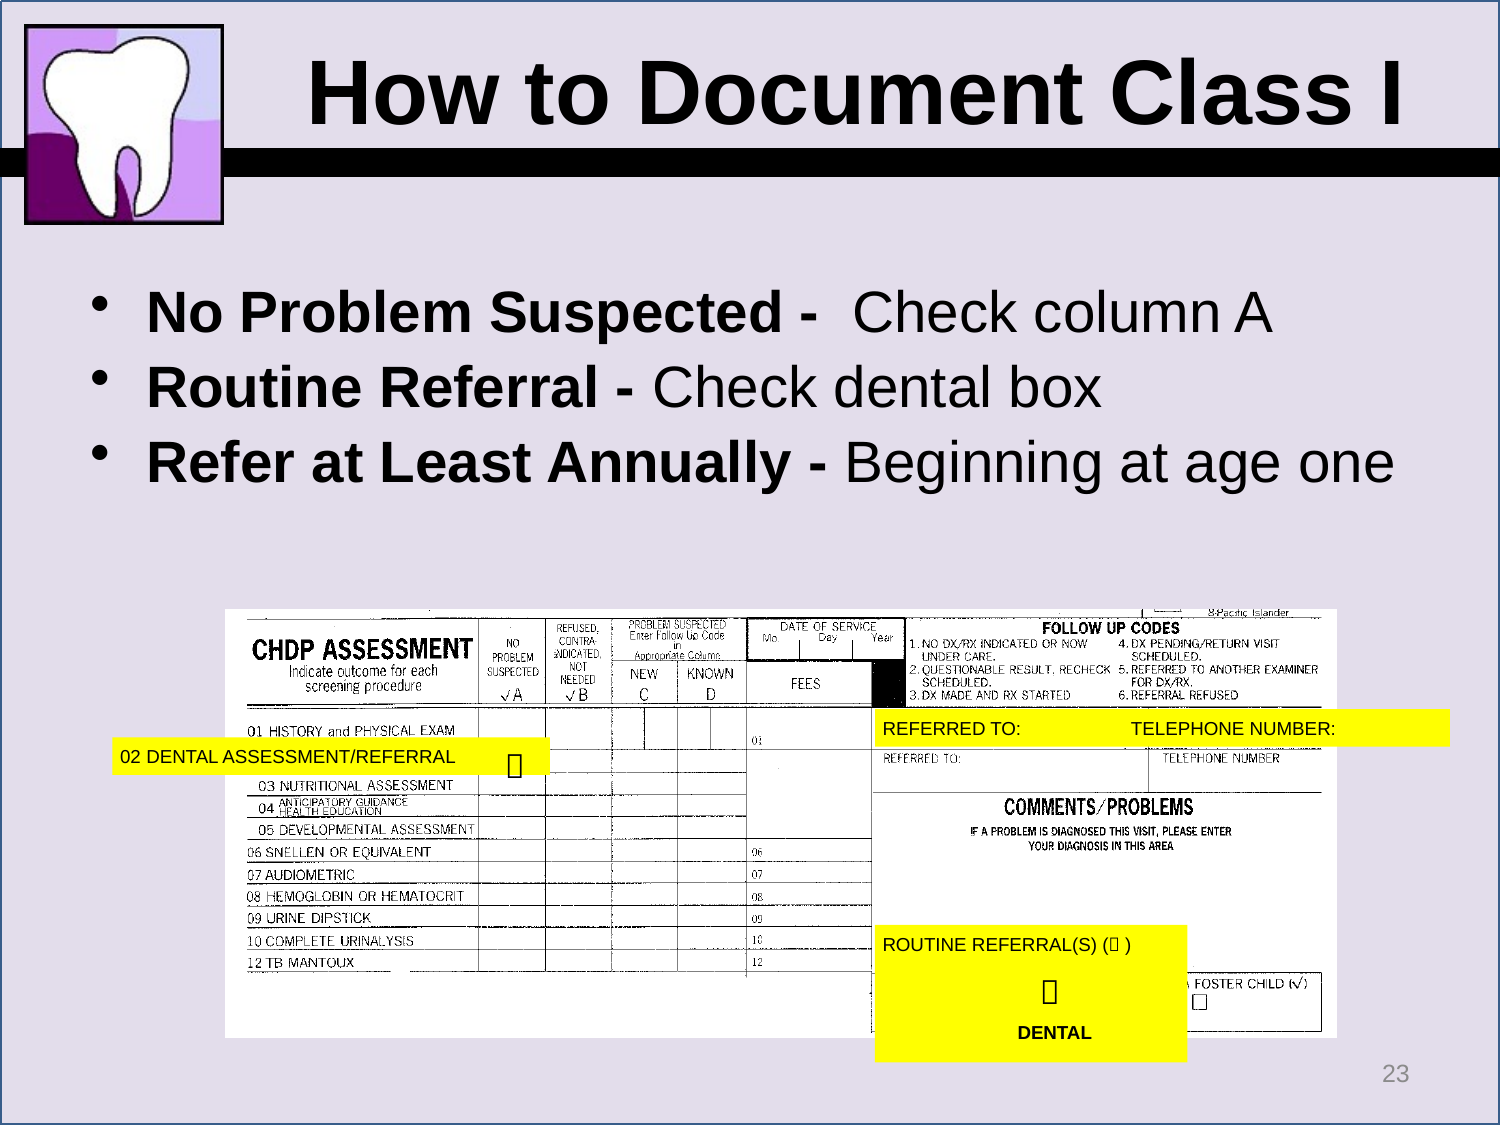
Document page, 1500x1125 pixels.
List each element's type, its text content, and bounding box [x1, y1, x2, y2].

slide_number 23 [1074, 1072, 1425, 1103]
list No Problem Suspected - Check column A Routine Referral - Check dental box Refer at Least Annually - Beginning at age one [75, 275, 1438, 488]
title How to Document Class I [237, 24, 1475, 200]
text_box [112, 608, 1451, 1063]
picture [24, 24, 224, 225]
